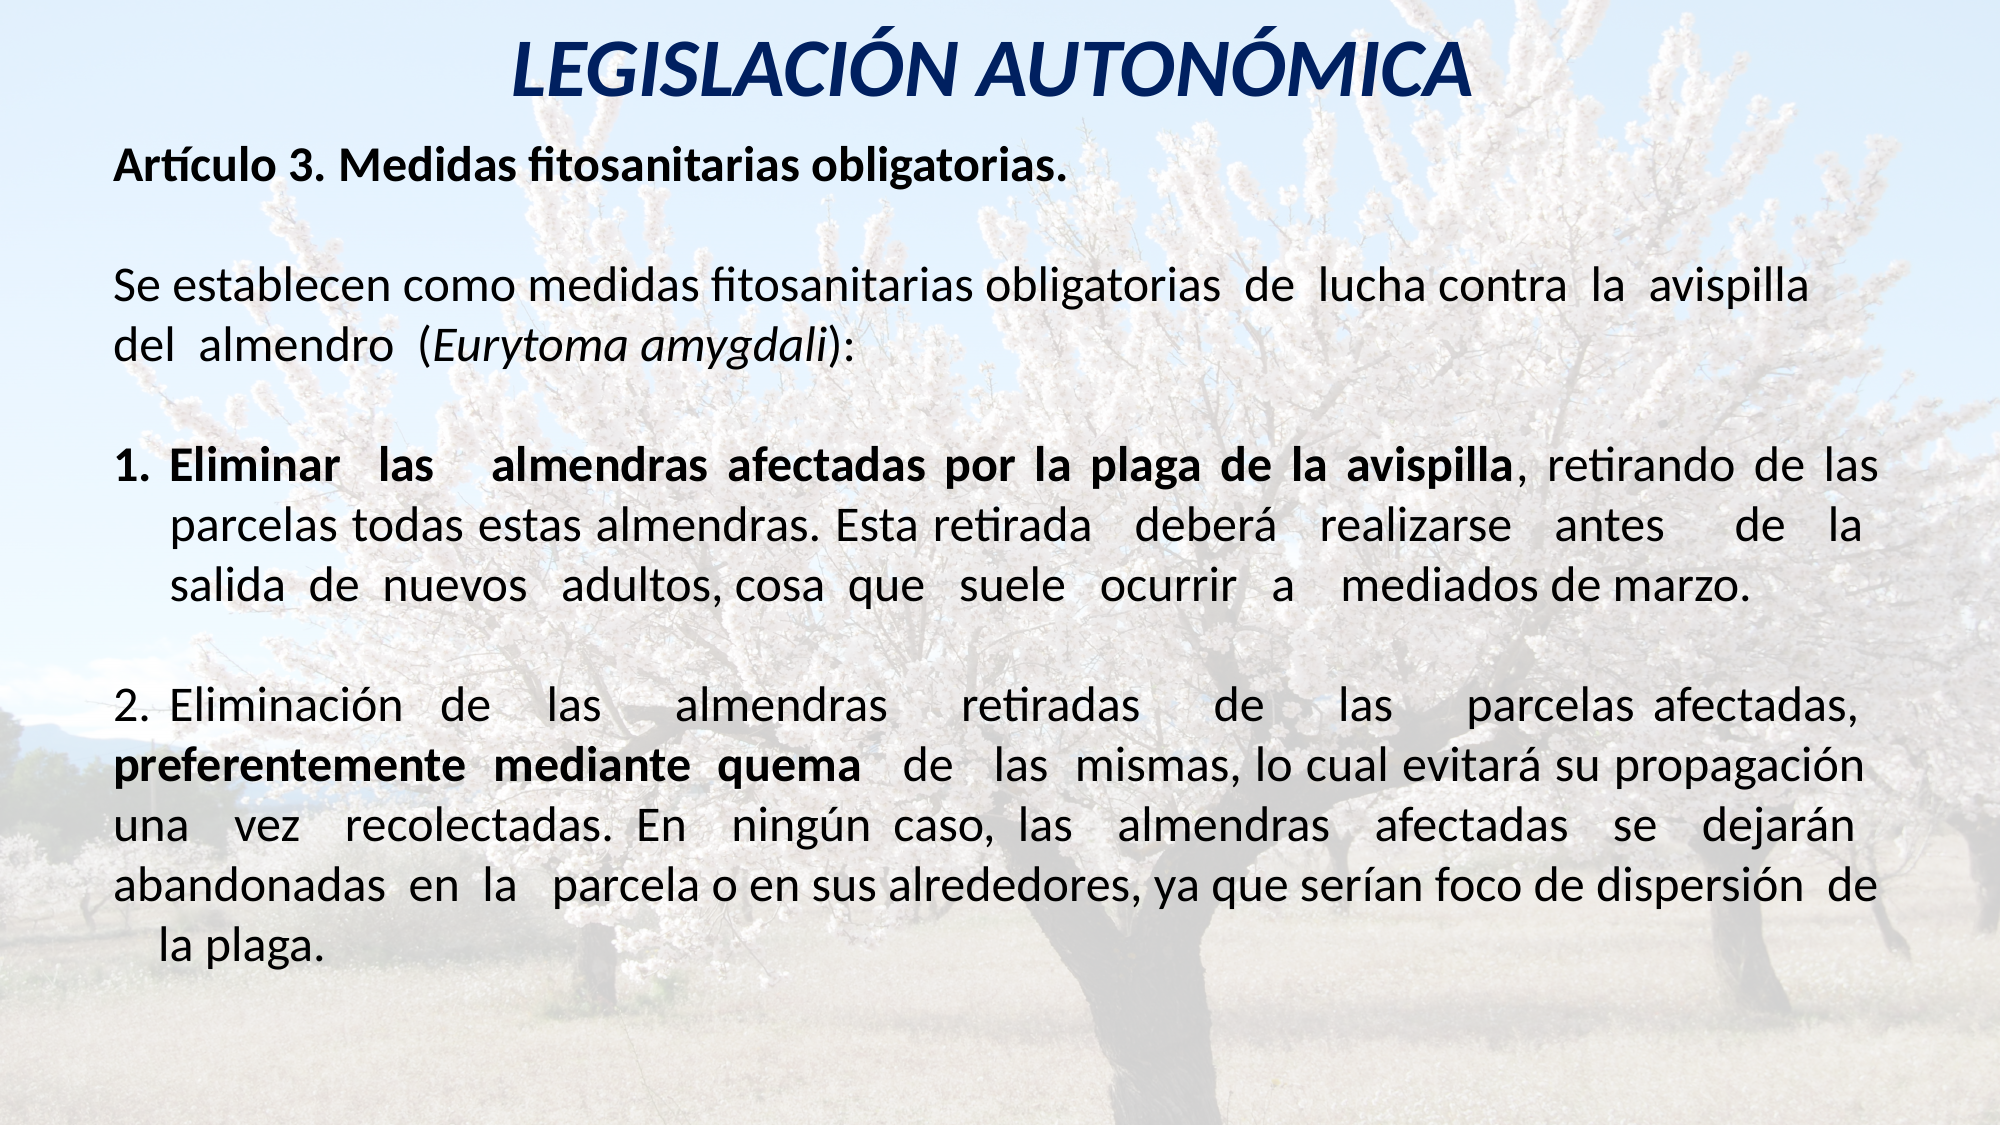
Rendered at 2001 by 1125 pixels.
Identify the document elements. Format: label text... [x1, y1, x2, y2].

text_box LEGISLACIÓN AUTONÓMICA [496, 5, 1491, 121]
text_box Artículo 3. Medidas fitosanitarias obligatorias. Se establecen como medidas fitosanitarias obligatorias de lucha contra la avispilla del almendro (Eurytoma amygdali): Eliminar las almendras afectadas por la plaga de la avispilla, retirando de las parcelas todas estas almendras. Esta retirada deberá realizarse antes de la salida de nuevos adultos, cosa que suele ocurrir a mediados de marzo. 2. Eliminación de las almendras retiradas de las parcelas afectadas, preferentemente mediante quema de las mismas, lo cual evitará su propagación una vez recolectadas. En ningún caso, las almendras afectadas se dejarán abandonadas en la parcela o en sus alrededores, ya que serían foco de dispersión de la plaga. [98, 124, 1894, 1039]
